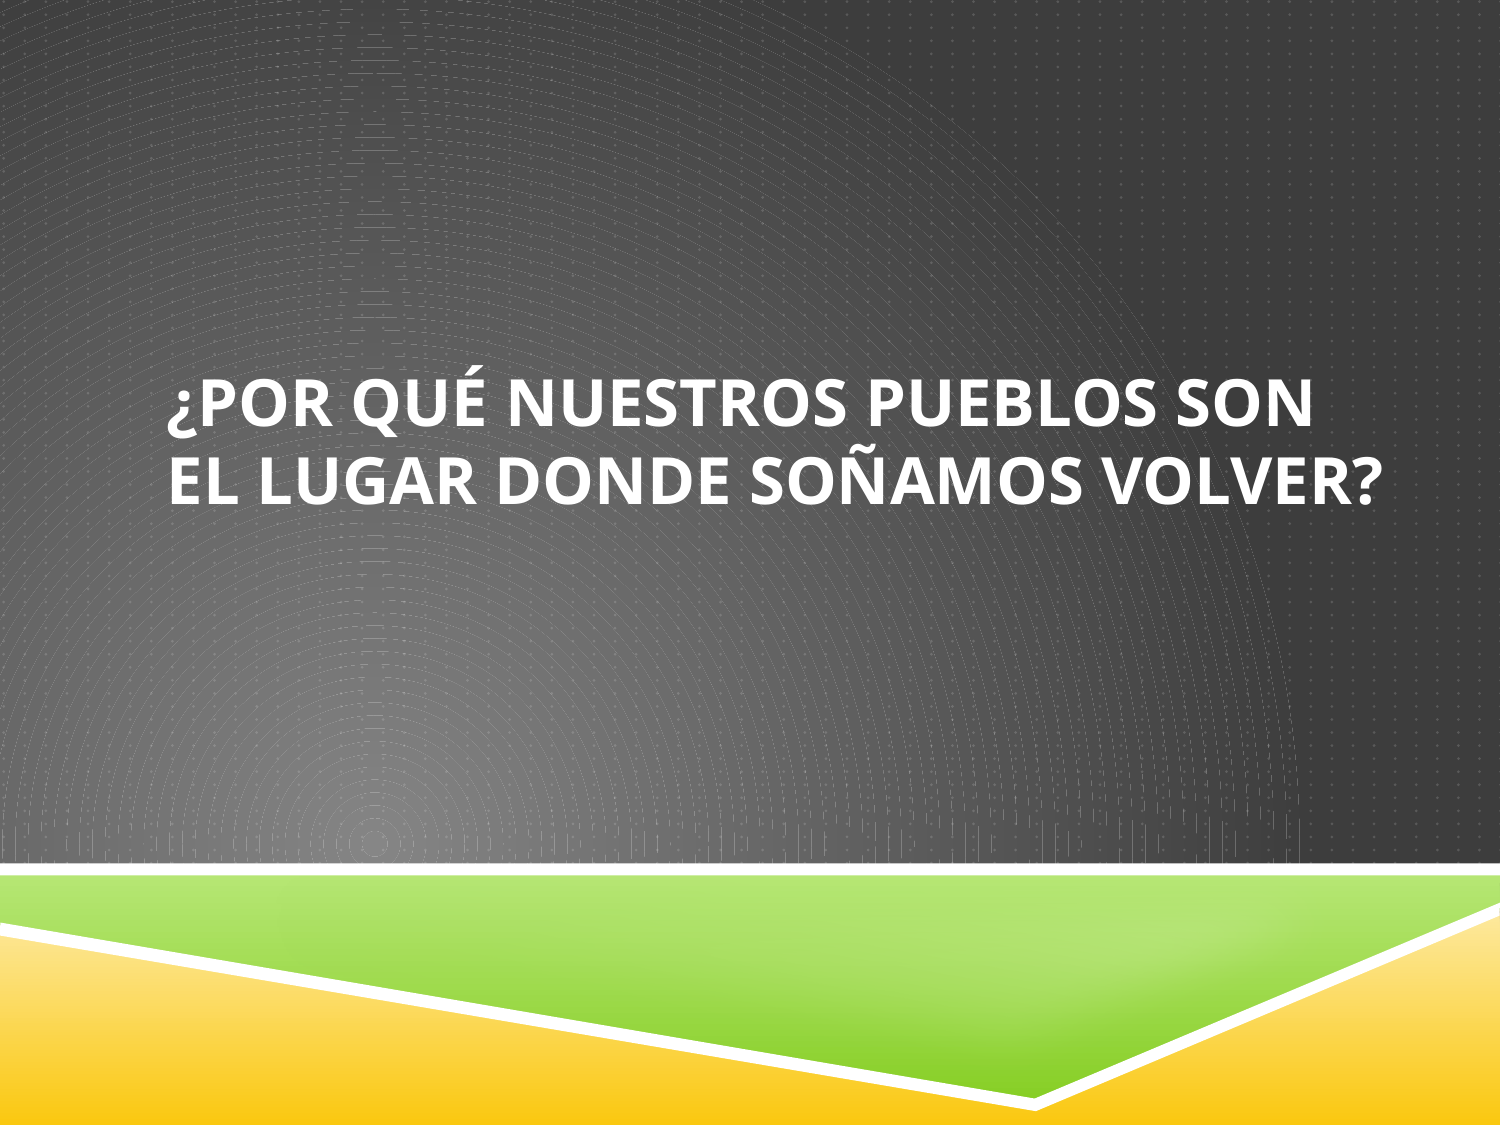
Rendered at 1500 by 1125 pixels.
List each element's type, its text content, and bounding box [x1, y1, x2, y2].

title ¿POR QUÉ NUESTROS PUEBLOS SON EL LUGAR DONDE SOÑAMOS VOLVER? [166, 275, 1388, 525]
